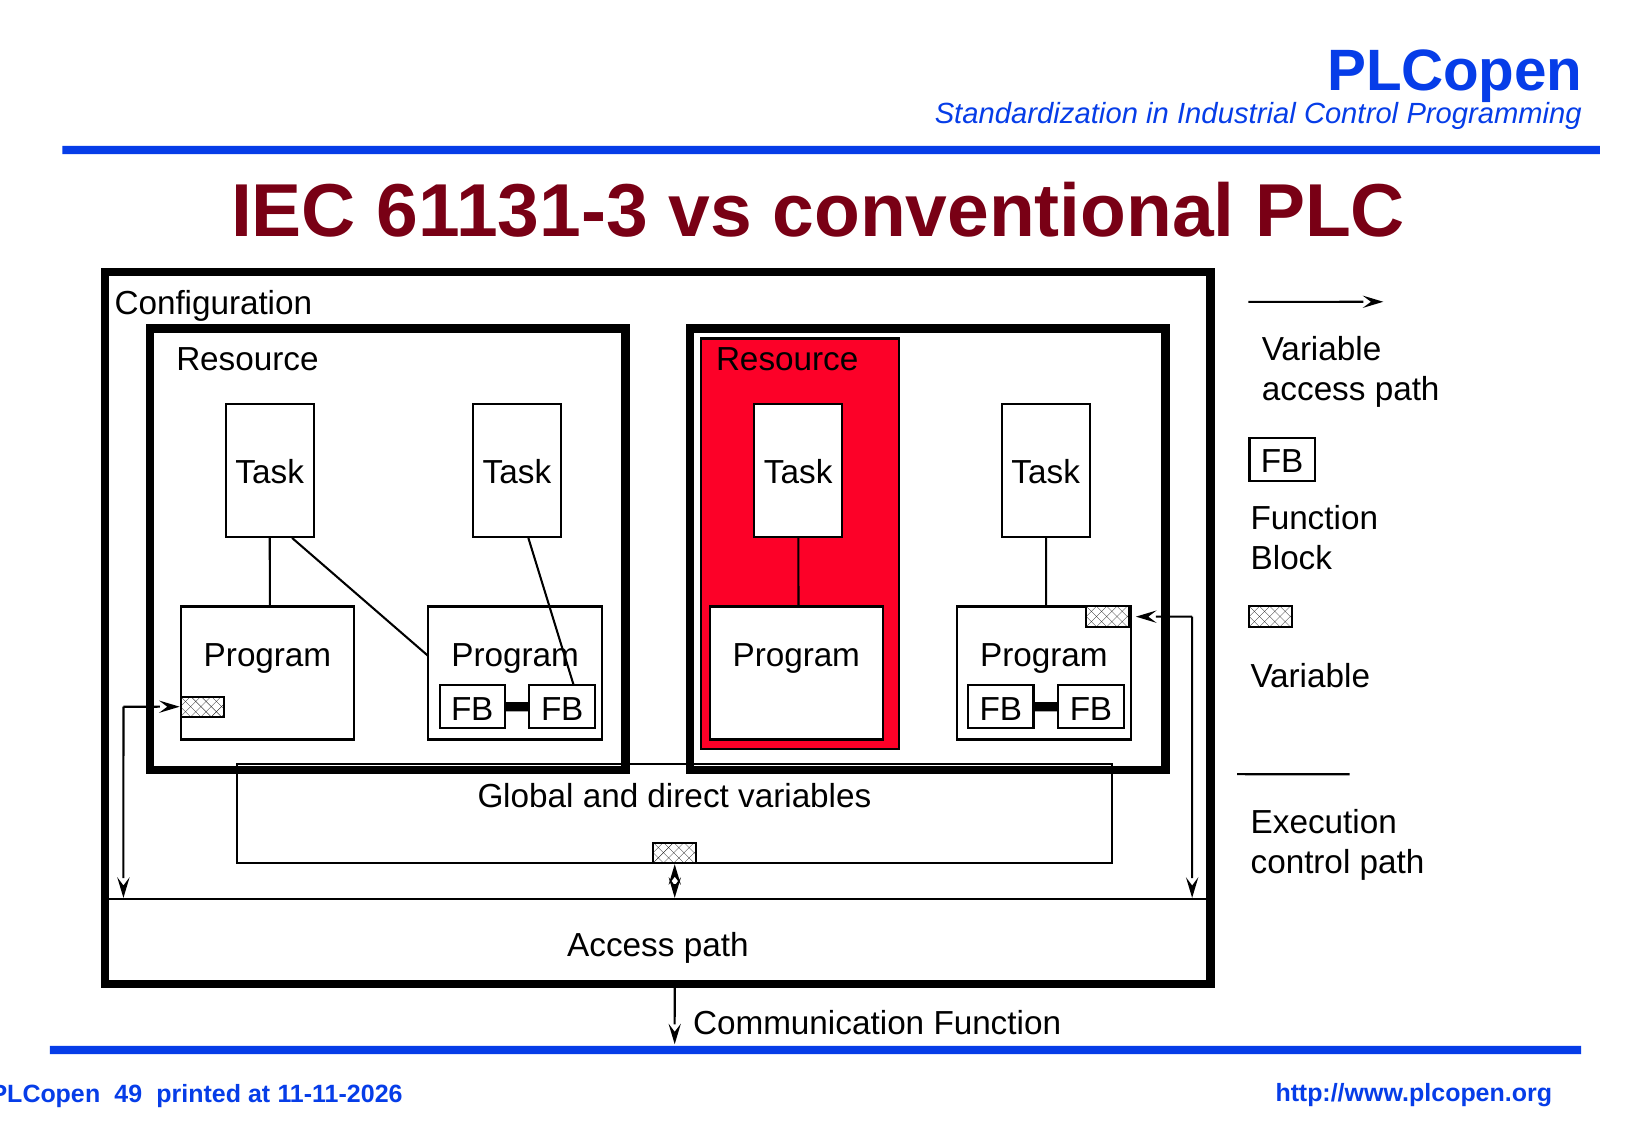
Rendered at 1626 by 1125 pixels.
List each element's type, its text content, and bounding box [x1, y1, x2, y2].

title IEC 61131-3 vs conventional PLC [50, 149, 1588, 275]
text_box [100, 271, 1485, 1050]
